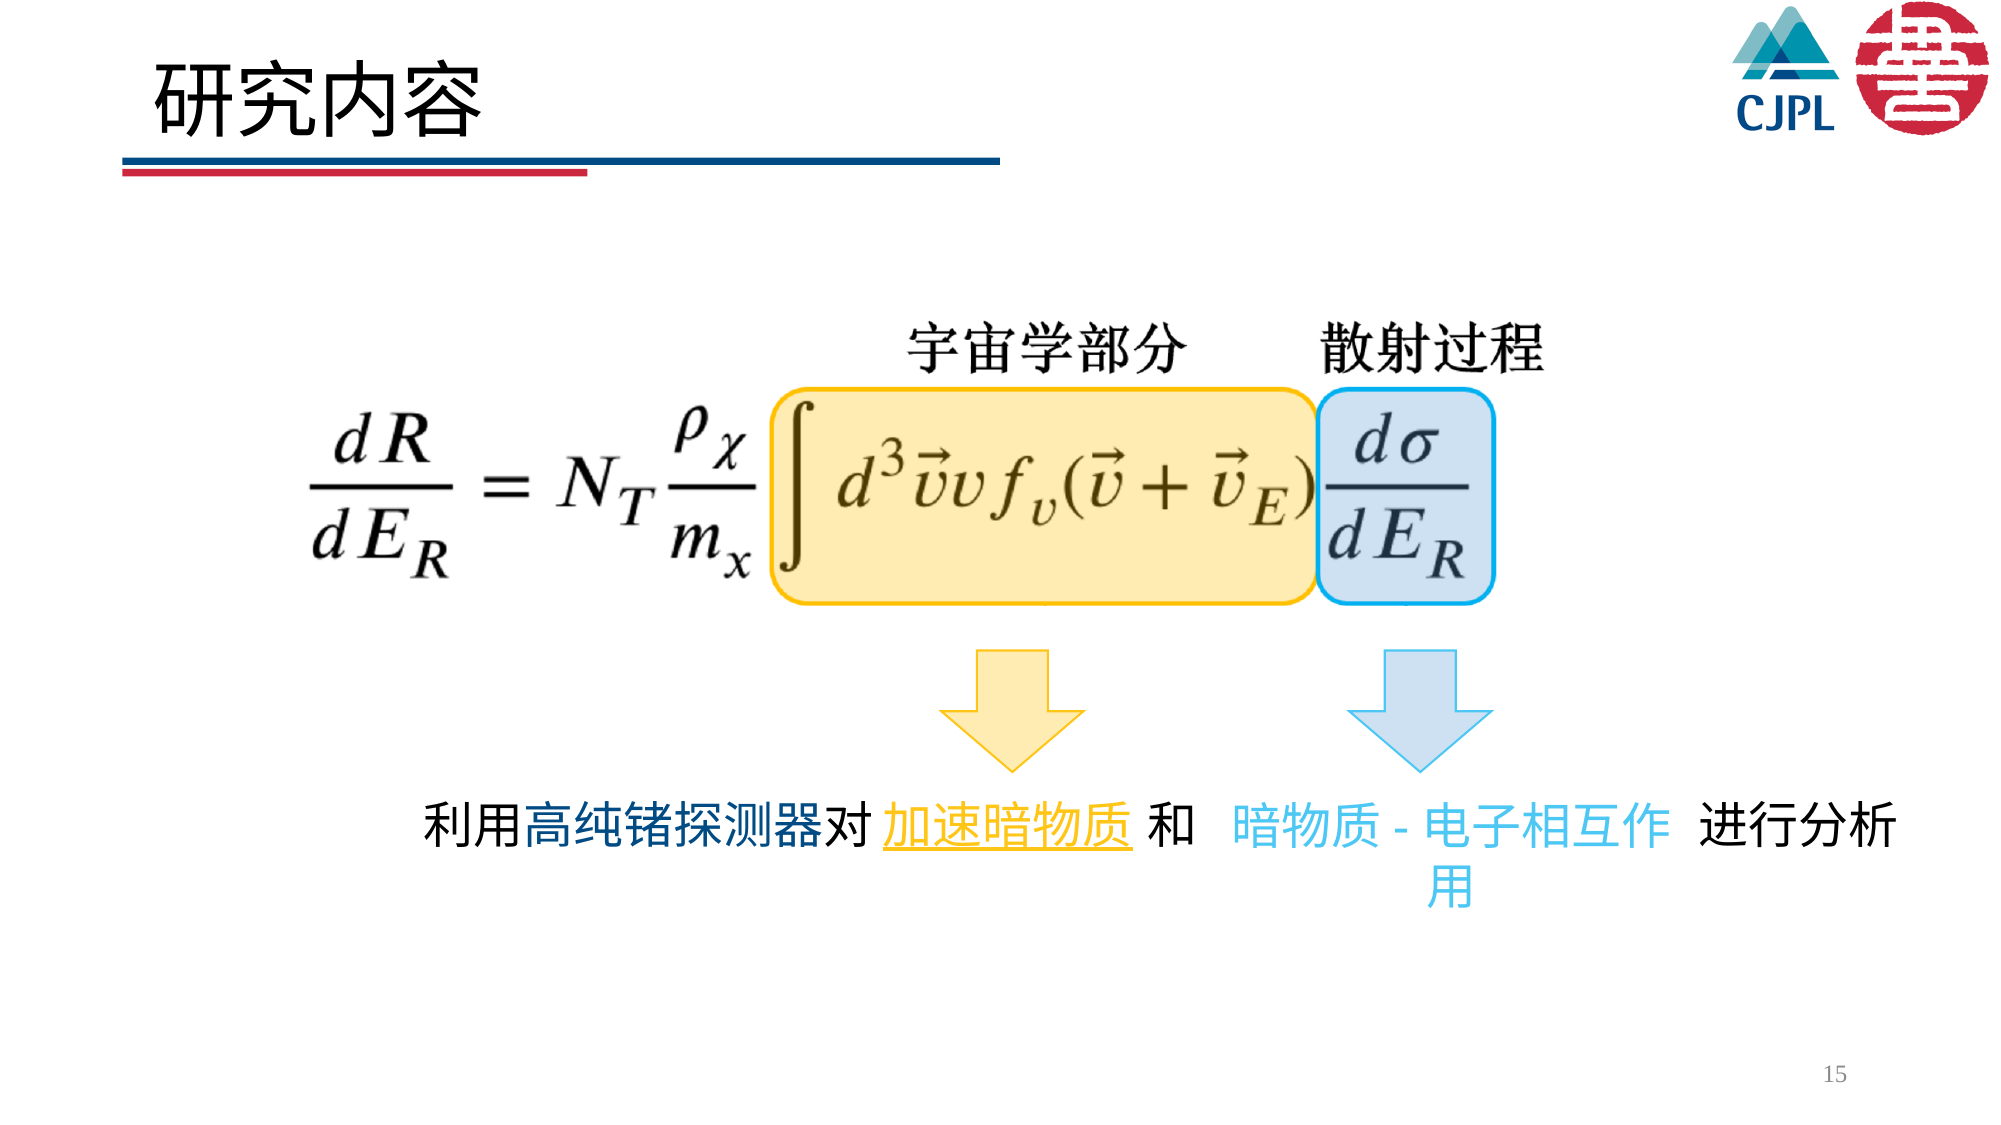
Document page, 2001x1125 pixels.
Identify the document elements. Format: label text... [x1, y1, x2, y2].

title 研究内容 [137, 43, 1863, 165]
text_box 和 [1132, 785, 1208, 861]
slide_number 15 [1412, 1042, 1863, 1103]
text_box [938, 649, 1087, 774]
text_box [1346, 649, 1495, 774]
picture [297, 294, 1548, 606]
text_box 暗物质-电子相互作用 [1196, 786, 1708, 922]
text_box 进行分析 [1683, 785, 1982, 861]
text_box 加速暗物质 [903, 785, 1132, 861]
picture [1725, 0, 1996, 138]
text_box 利用高纯锗探测器对 [408, 785, 903, 861]
picture [1321, 392, 1491, 601]
